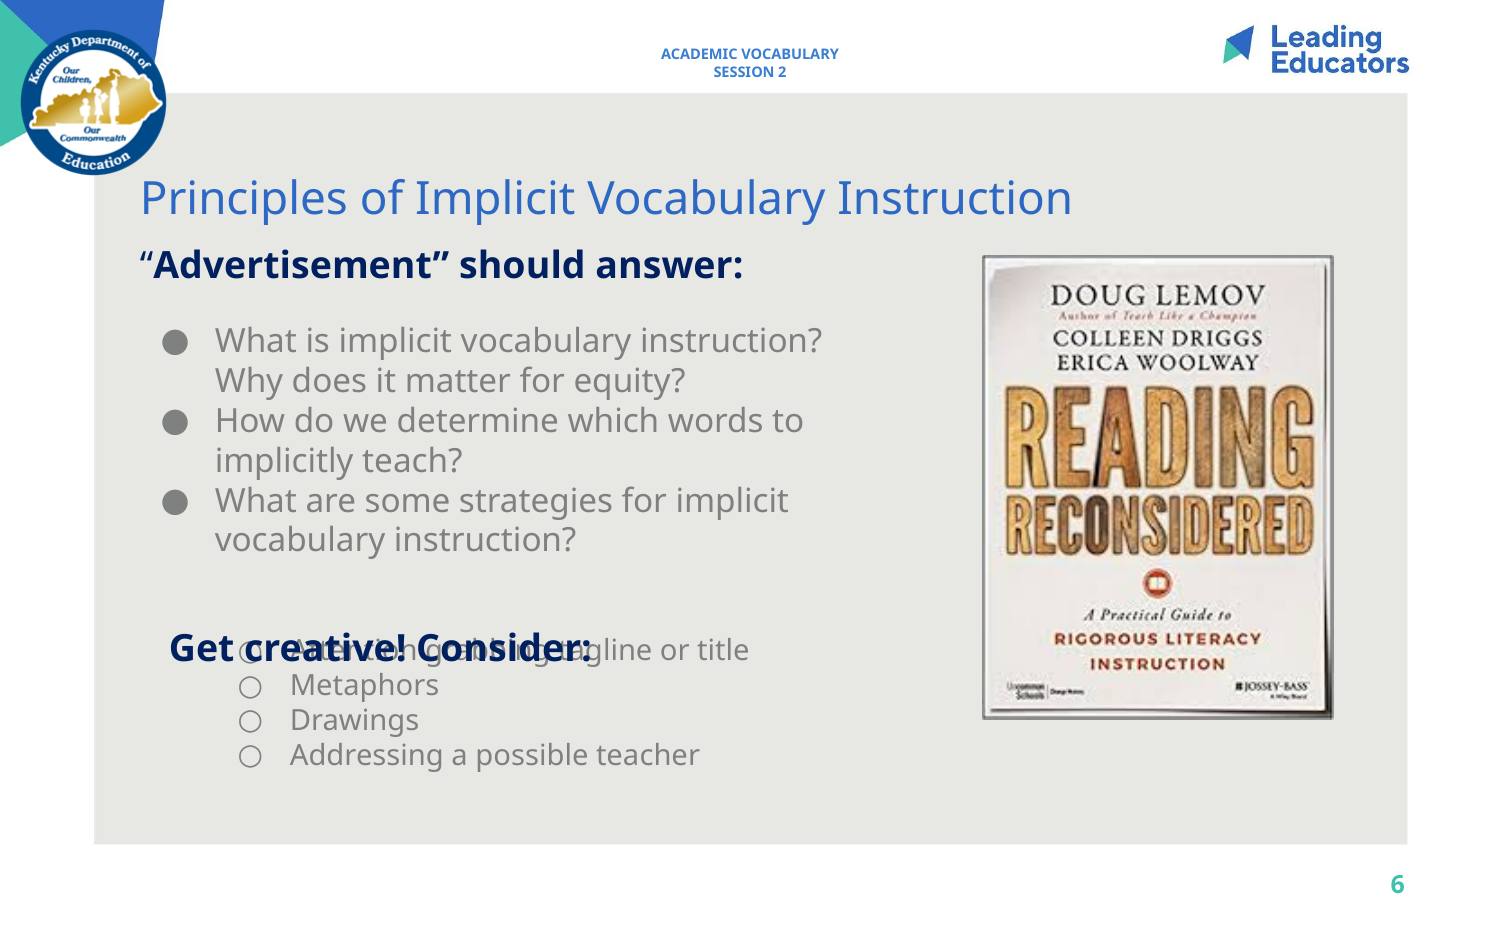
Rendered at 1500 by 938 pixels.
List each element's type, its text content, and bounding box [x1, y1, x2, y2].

list What is implicit vocabulary instruction? Why does it matter for equity? How do we determine which words to implicitly teach? What are some strategies for implicit vocabulary instruction? Attention grabbing tagline or title Metaphors Drawings Addressing a possible teacher [139, 319, 826, 621]
title Principles of Implicit Vocabulary Instruction [139, 112, 1170, 224]
title Get creative! Consider: [168, 638, 876, 669]
text_box 6 [1149, 849, 1480, 922]
text_box ACADEMIC VOCABULARY SESSION 2 [638, 0, 861, 93]
title “Advertisement” should answer: [139, 256, 810, 287]
picture [0, 0, 1500, 938]
